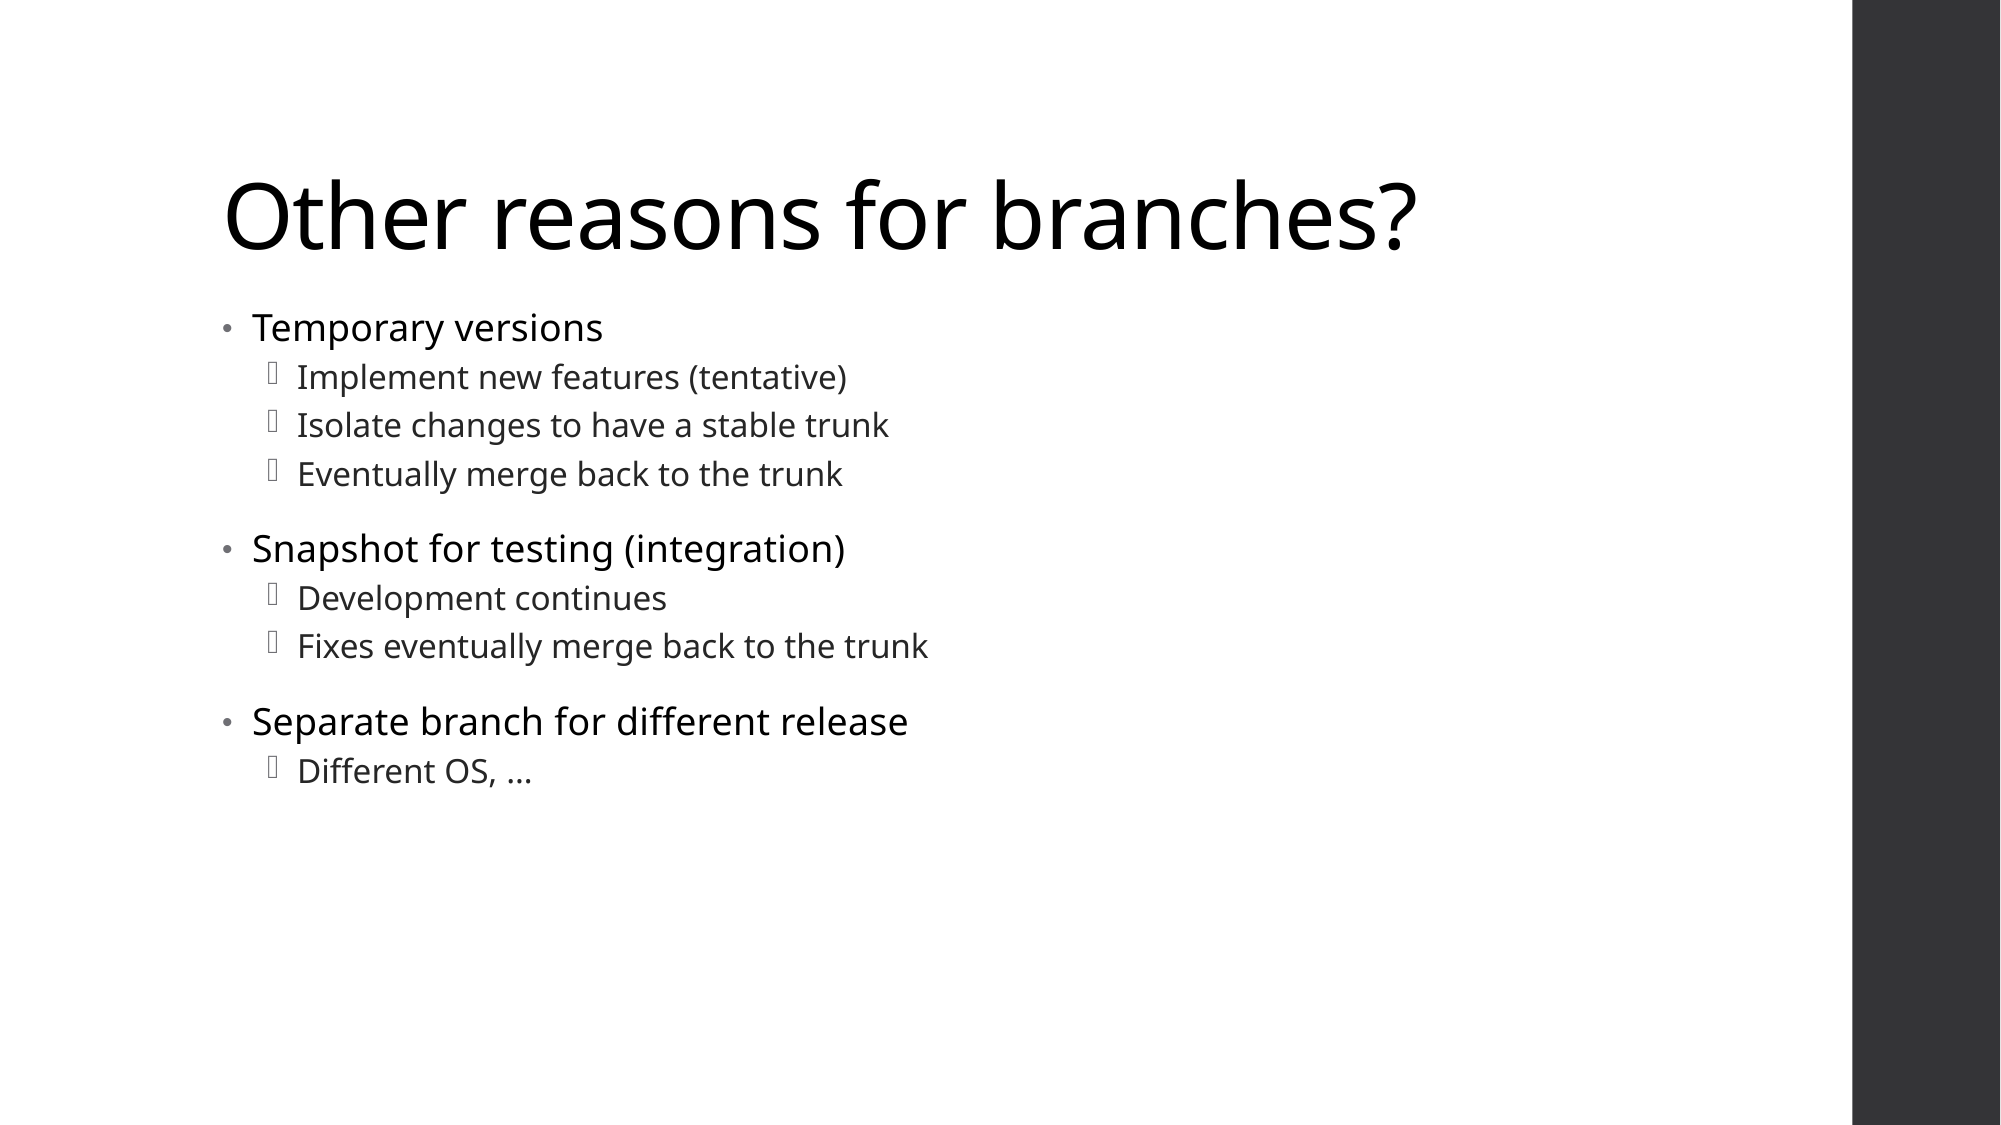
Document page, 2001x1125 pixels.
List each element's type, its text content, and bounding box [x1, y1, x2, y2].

list Temporary versions Implement new features (tentative) Isolate changes to have a stable trunk Eventually merge back to the trunk Snapshot for testing (integration) Development continues Fixes eventually merge back to the trunk Separate branch for different release Different OS, … [206, 299, 1617, 1014]
title Other reasons for branches? [206, 60, 1797, 278]
